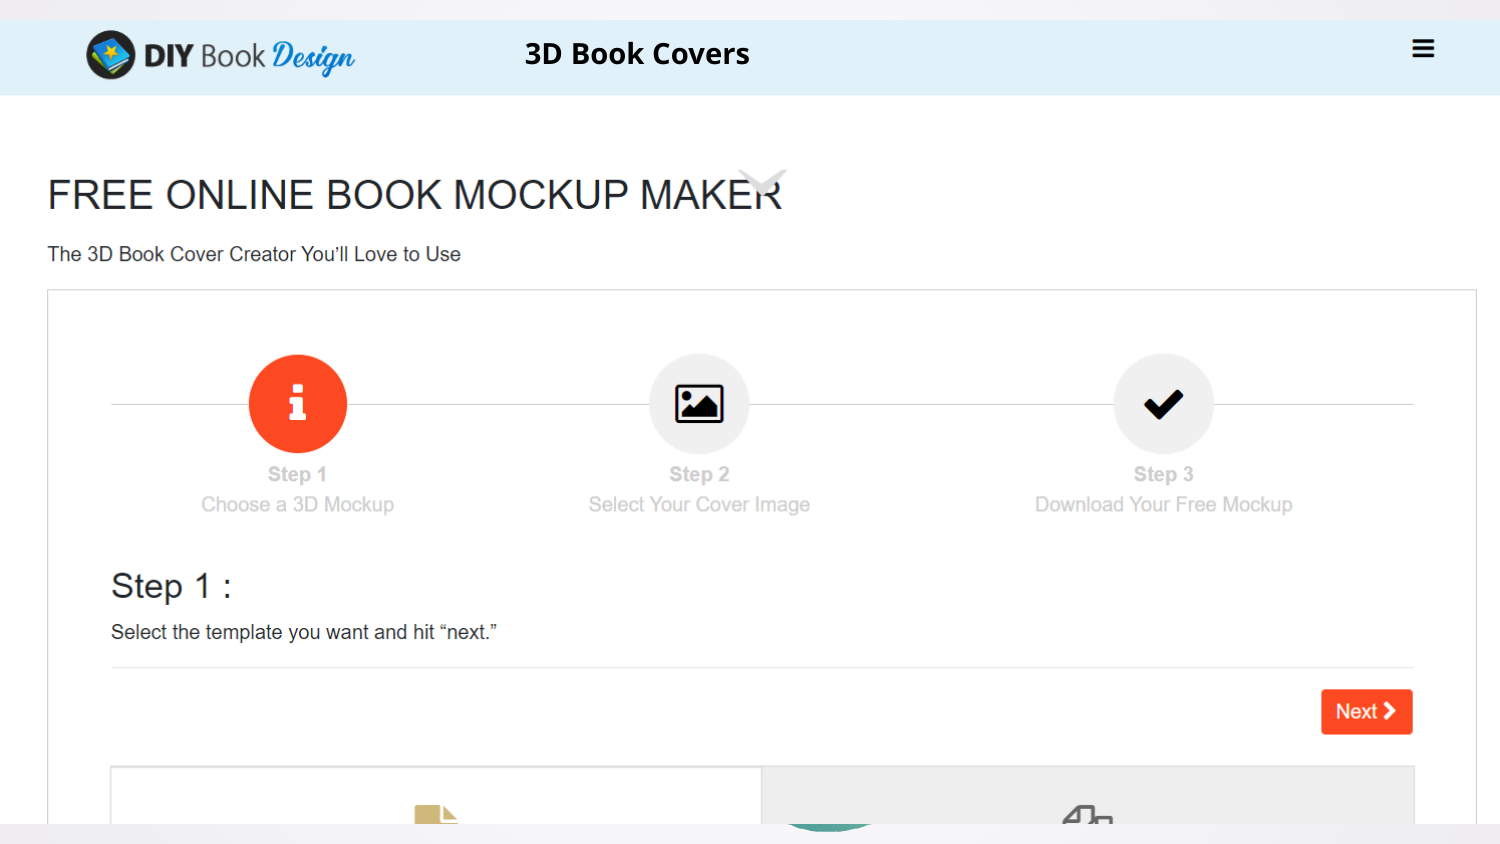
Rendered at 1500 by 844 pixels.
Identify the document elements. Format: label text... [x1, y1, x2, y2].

picture [0, 20, 1500, 832]
slide_number ‹#› [1391, 833, 1482, 840]
